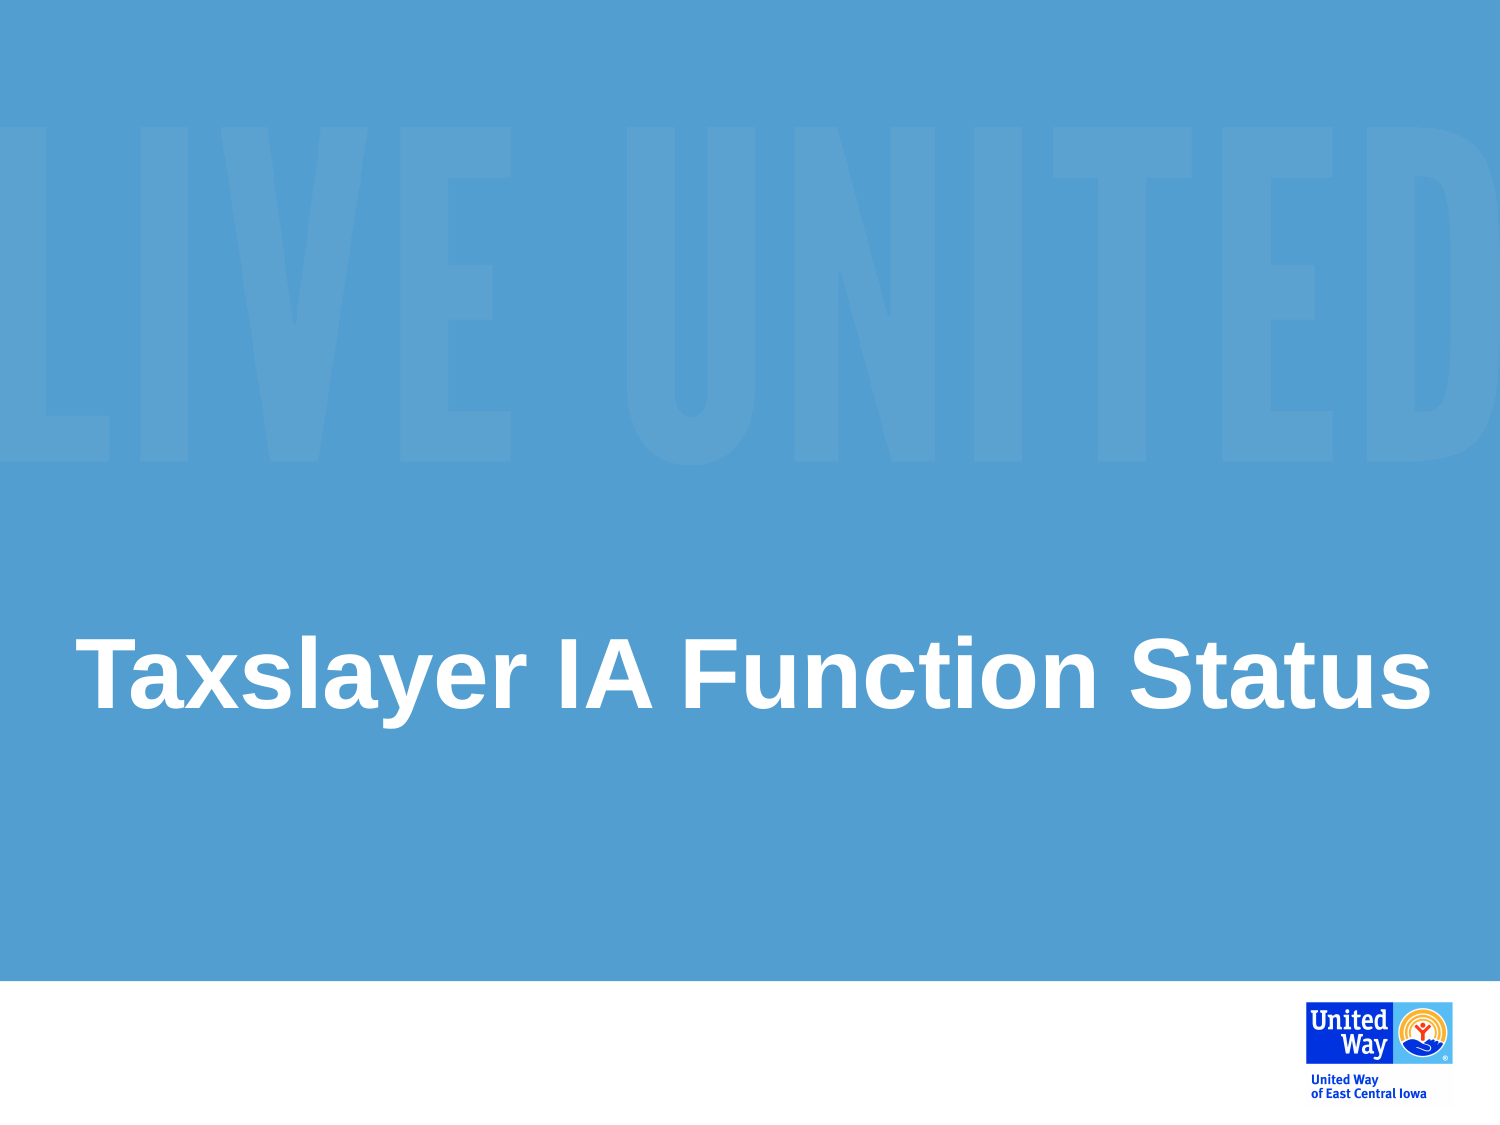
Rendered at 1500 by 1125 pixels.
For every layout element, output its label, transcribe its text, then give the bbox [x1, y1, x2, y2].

title Taxslayer IA Function Status [60, 353, 1461, 738]
picture [1305, 1001, 1454, 1108]
